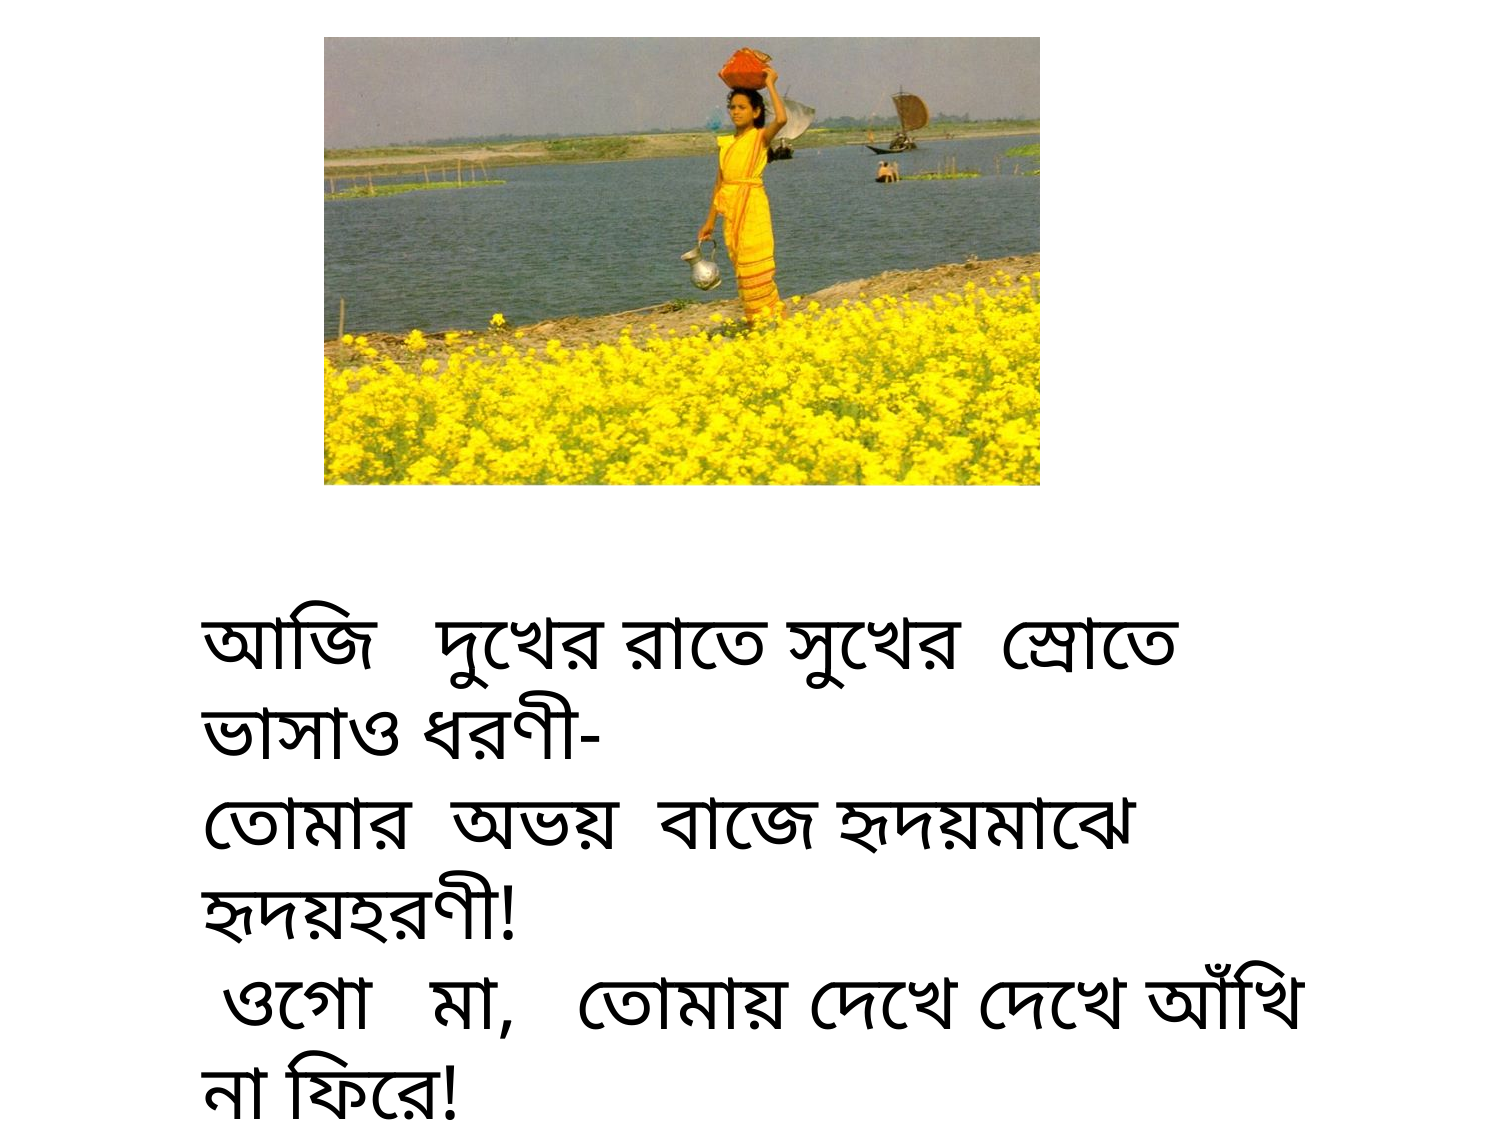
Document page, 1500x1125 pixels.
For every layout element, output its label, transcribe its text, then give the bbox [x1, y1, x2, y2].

text_box আজি দুখের রাতে সুখের স্রোতে ভাসাও ধরণী- তোমার অভয় বাজে হৃদয়মাঝে হৃদয়হরণী! ওগো মা, তোমায় দেখে দেখে আঁখি না ফিরে! তোমার দুয়ার আজি খুলে গেছে সোনার মন্দিরে!! [187, 587, 1363, 1125]
picture [324, 37, 1040, 486]
